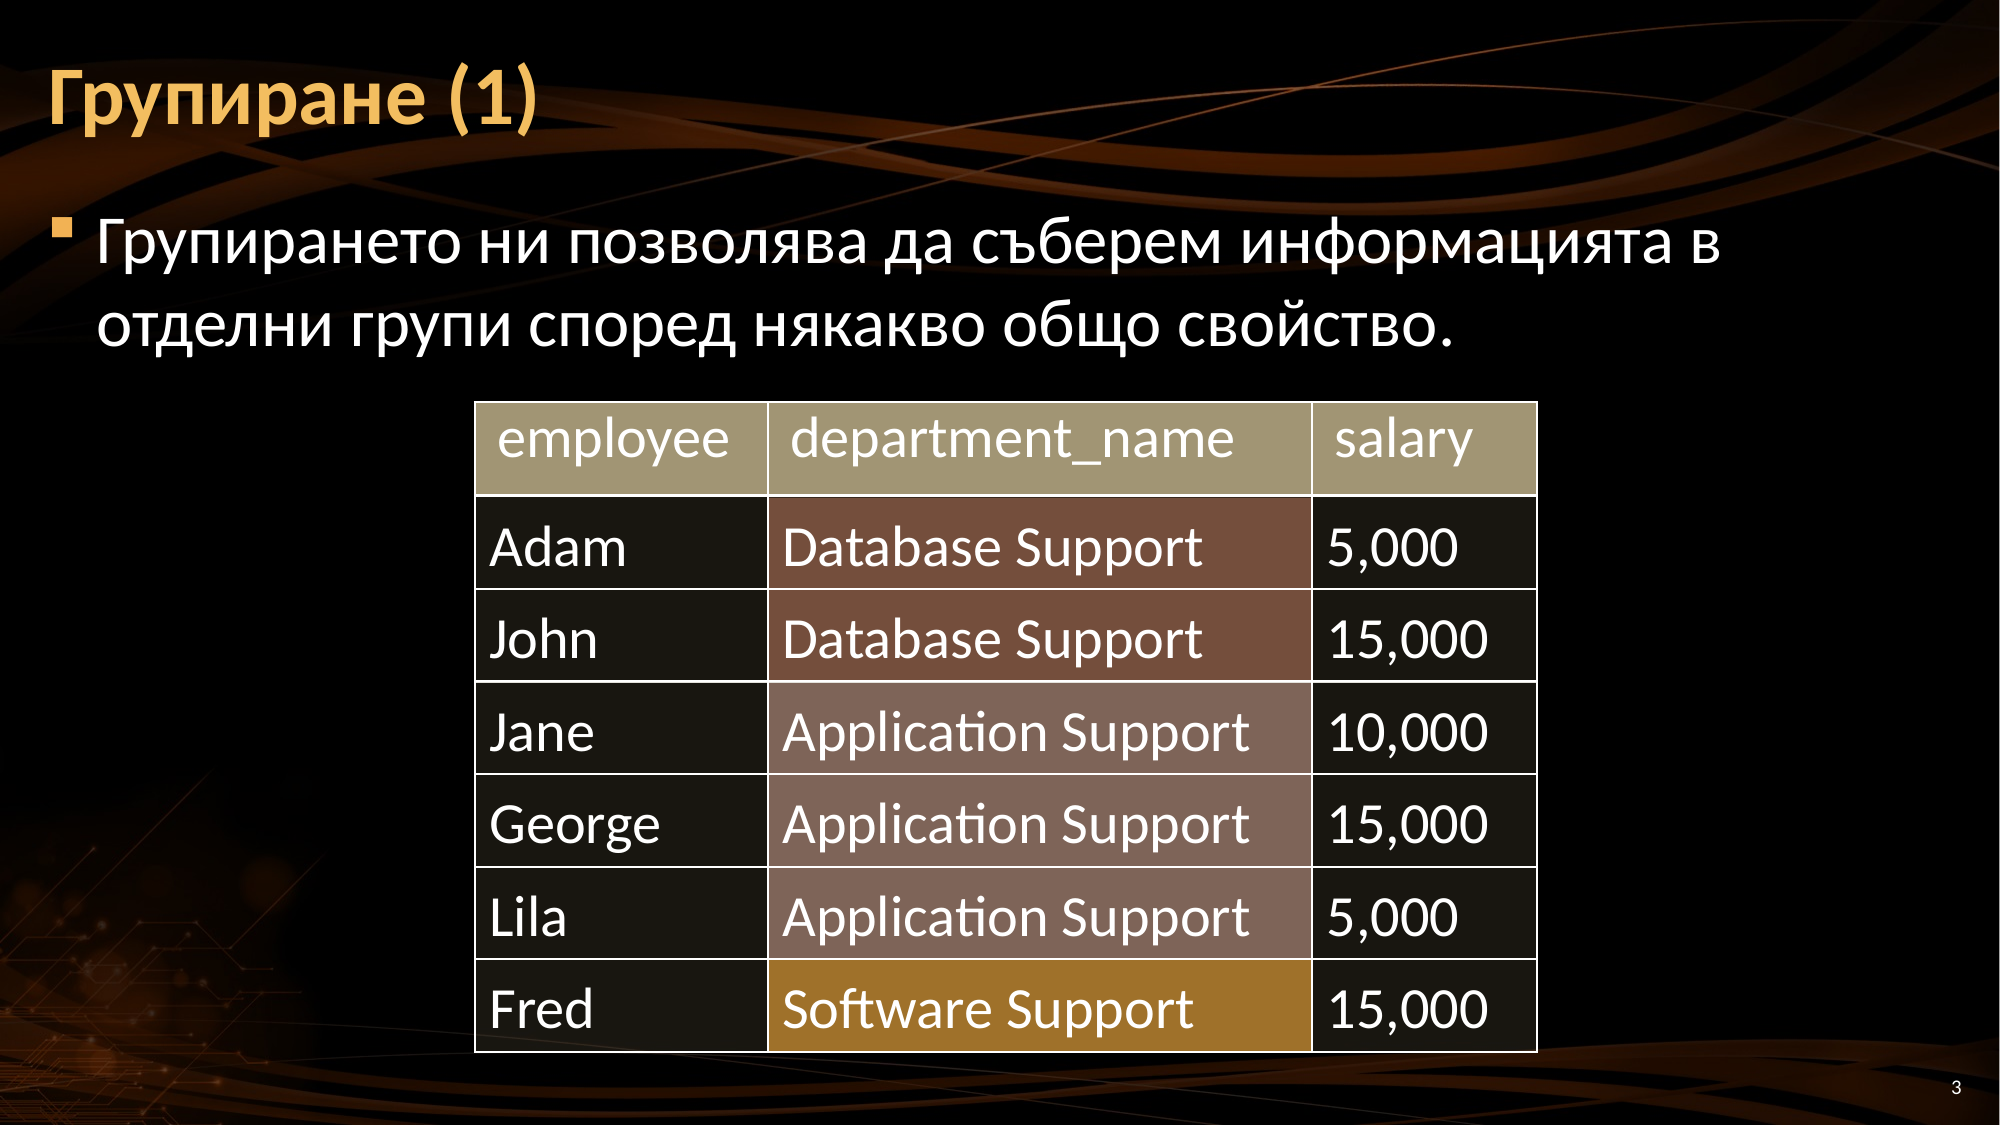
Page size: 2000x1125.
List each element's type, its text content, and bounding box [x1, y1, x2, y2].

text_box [767, 496, 1313, 1052]
list Групирането ни позволява да съберем информацията в отделни групи според някакво общо свойство. [28, 188, 1966, 1103]
slide_number 3 [1897, 1070, 1968, 1103]
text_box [474, 496, 767, 1052]
picture [0, 0, 2000, 1125]
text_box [1313, 496, 1538, 1052]
title Групиране (1) [30, 6, 1968, 189]
